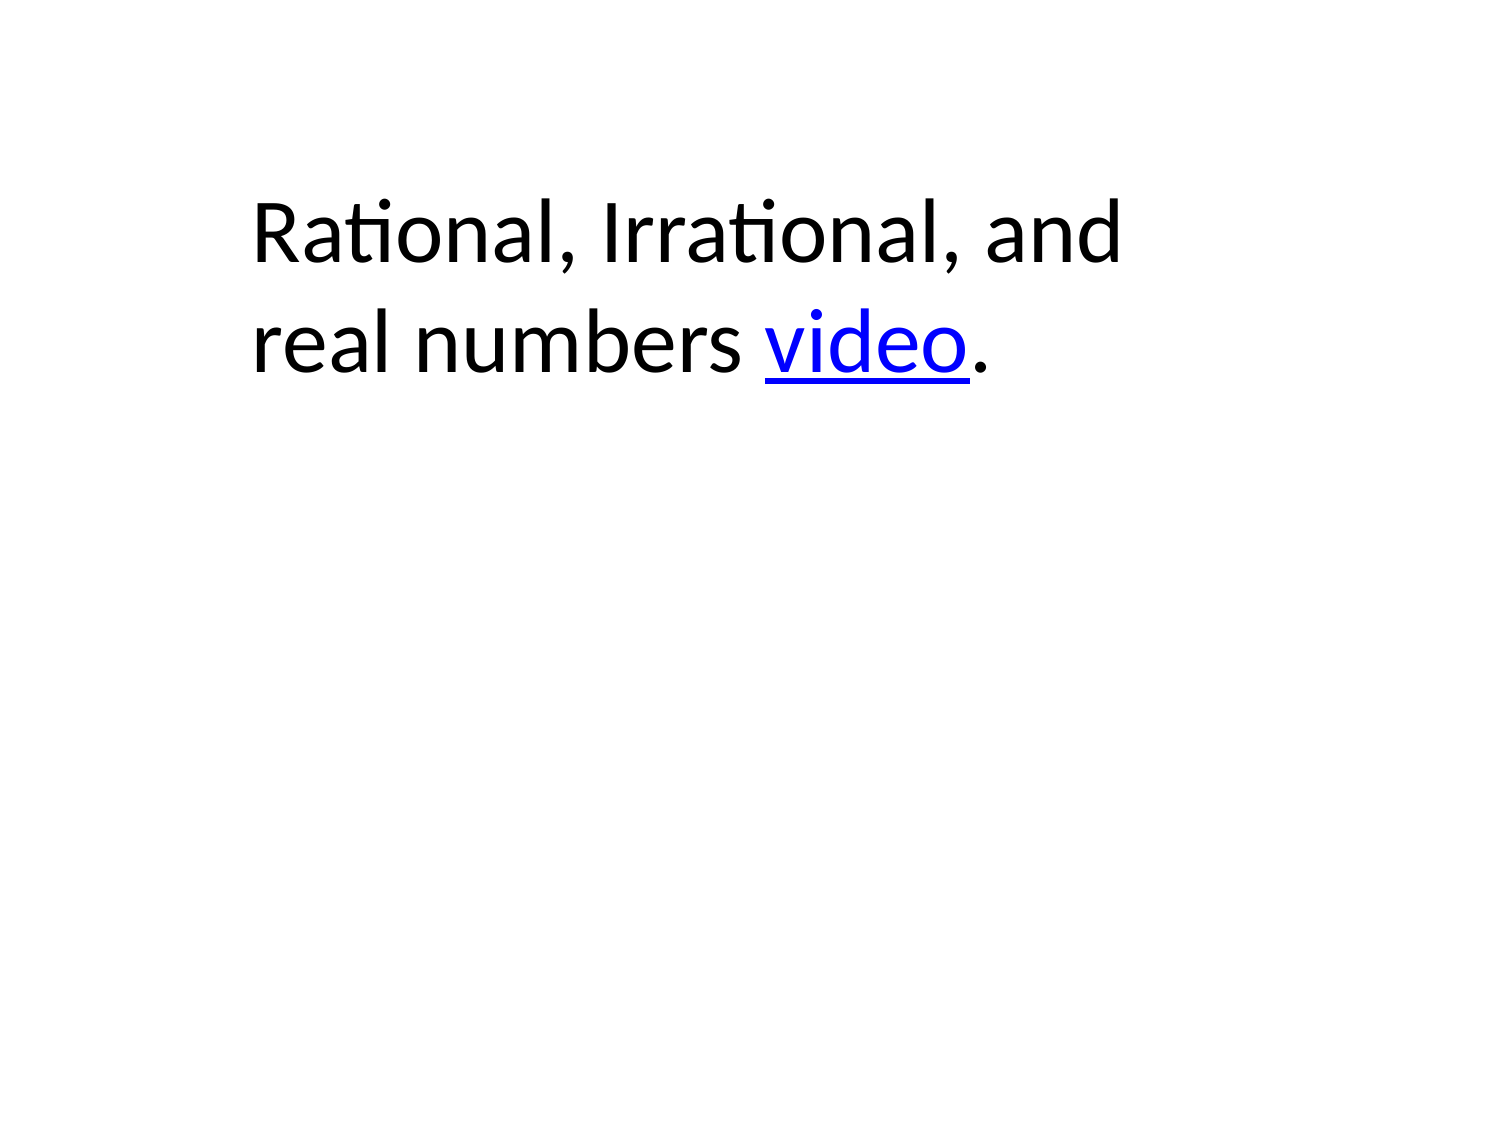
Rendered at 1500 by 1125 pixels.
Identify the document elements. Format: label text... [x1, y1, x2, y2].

text_box Rational, Irrational, and real numbers video. [236, 163, 1230, 398]
